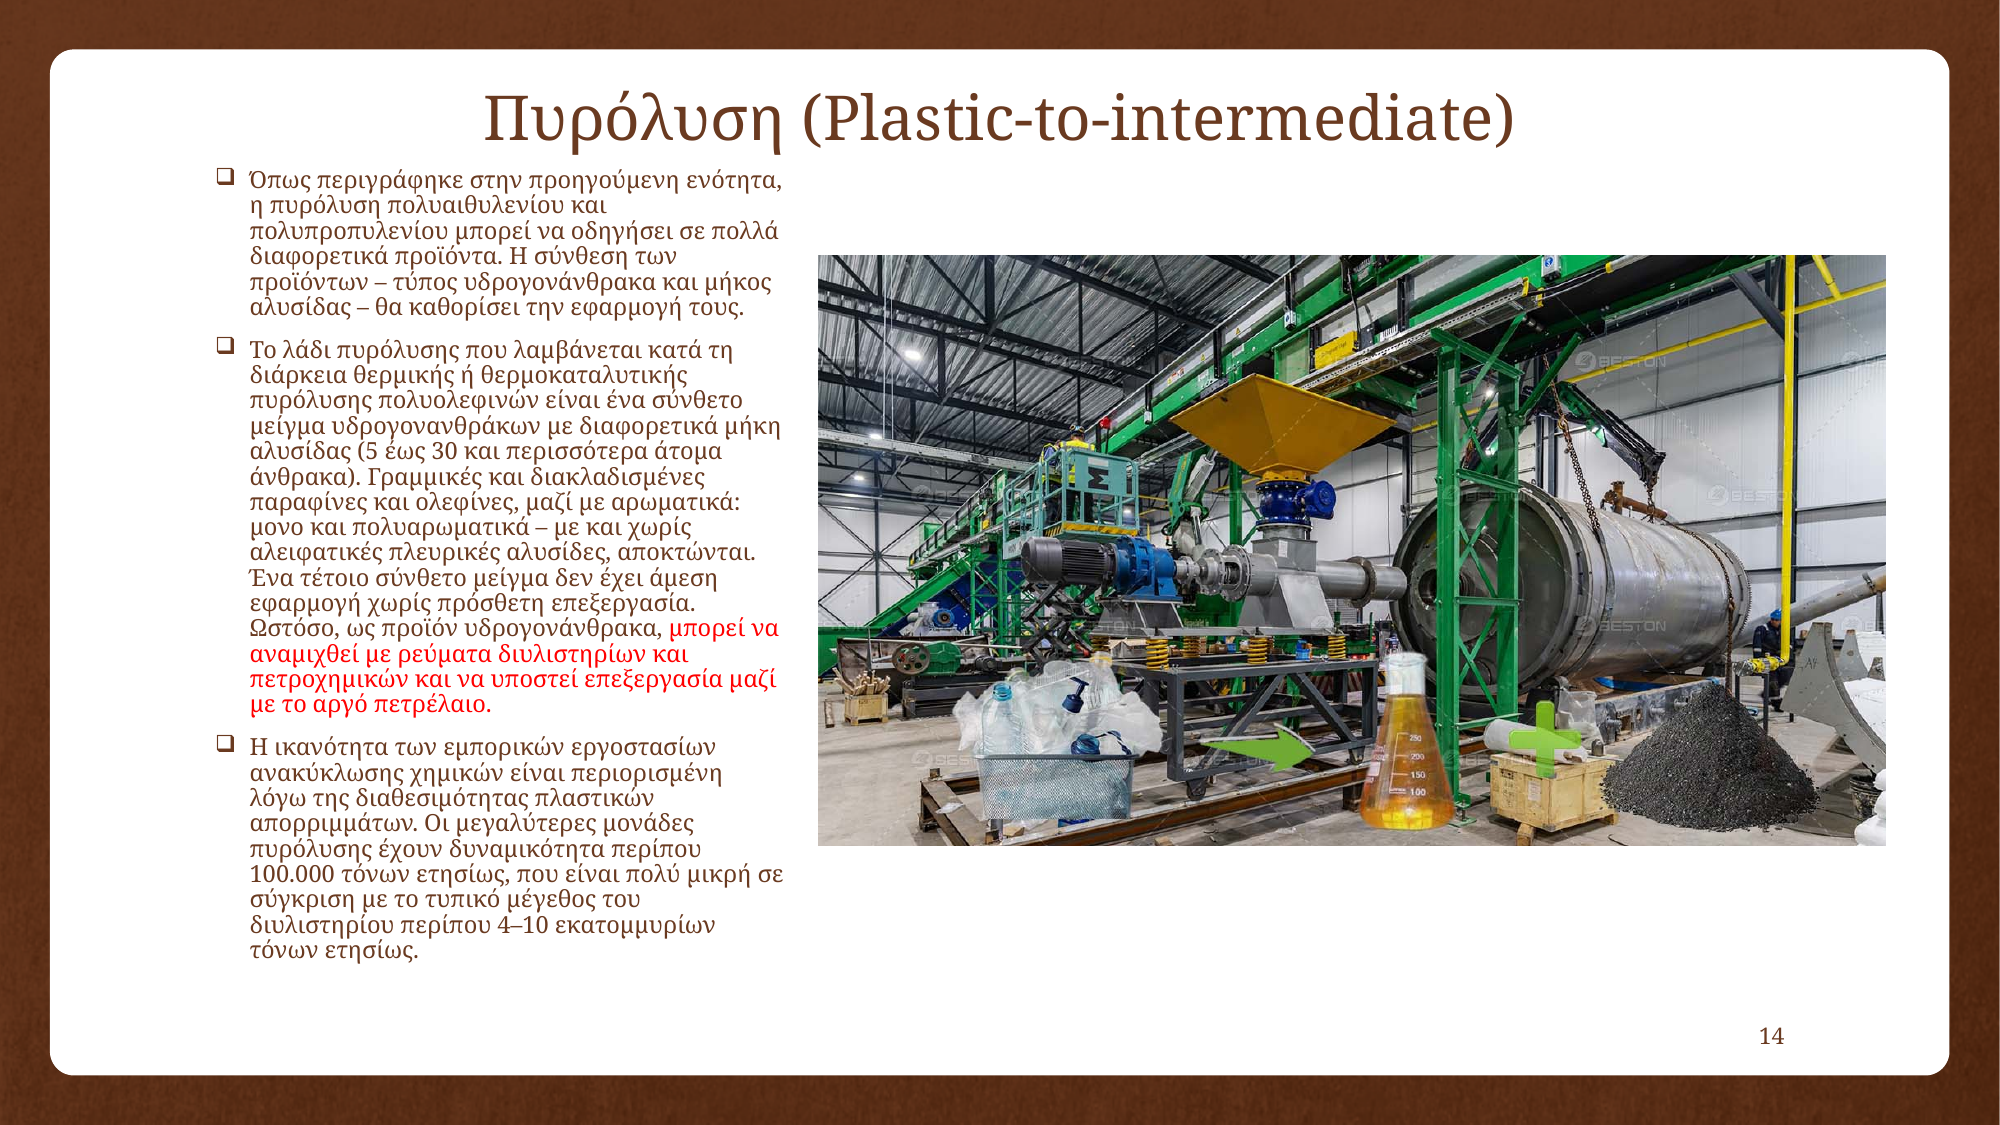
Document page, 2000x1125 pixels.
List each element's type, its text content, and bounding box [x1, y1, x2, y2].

slide_number 14 [1682, 1012, 1800, 1063]
picture [818, 255, 1886, 846]
list Όπως περιγράφηκε στην προηγούμενη ενότητα, η πυρόλυση πολυαιθυλενίου και πολυπροπυλενίου μπορεί να οδηγήσει σε πολλά διαφορετικά προϊόντα. Η σύνθεση των προϊόντων – τύπος υδρογονάνθρακα και μήκος αλυσίδας – θα καθορίσει την εφαρμογή τους. Το λάδι πυρόλυσης που λαμβάνεται κατά τη διάρκεια θερμικής ή θερμοκαταλυτικής πυρόλυσης πολυολεφινών είναι ένα σύνθετο μείγμα υδρογονανθράκων με διαφορετικά μήκη αλυσίδας (5 έως 30 και περισσότερα άτομα άνθρακα). Γραμμικές και διακλαδισμένες παραφίνες και ολεφίνες, μαζί με αρωματικά: μονο και πολυαρωματικά – με και χωρίς αλειφατικές πλευρικές αλυσίδες, αποκτώνται. Ένα τέτοιο σύνθετο μείγμα δεν έχει άμεση εφαρμογή χωρίς πρόσθετη επεξεργασία. Ωστόσο, ως προϊόν υδρογονάνθρακα, μπορεί να αναμιχθεί με ρεύματα διυλιστηρίων και πετροχημικών και να υποστεί επεξεργασία μαζί με το αργό πετρέλαιο. Η ικανότητα των εμπορικών εργοστασίων ανακύκλωσης χημικών είναι περιορισμένη λόγω της διαθεσιμότητας πλαστικών απορριμμάτων. Οι μεγαλύτερες μονάδες πυρόλυσης έχουν δυναμικότητα περίπου 100.000 τόνων ετησίως, που είναι πολύ μικρή σε σύγκριση με το τυπικό μέγεθος του διυλιστηρίου περίπου 4–10 εκατομμυρίων τόνων ετησίως. [199, 160, 799, 996]
title Πυρόλυση (Plastic-to-intermediate) [199, 70, 1800, 161]
